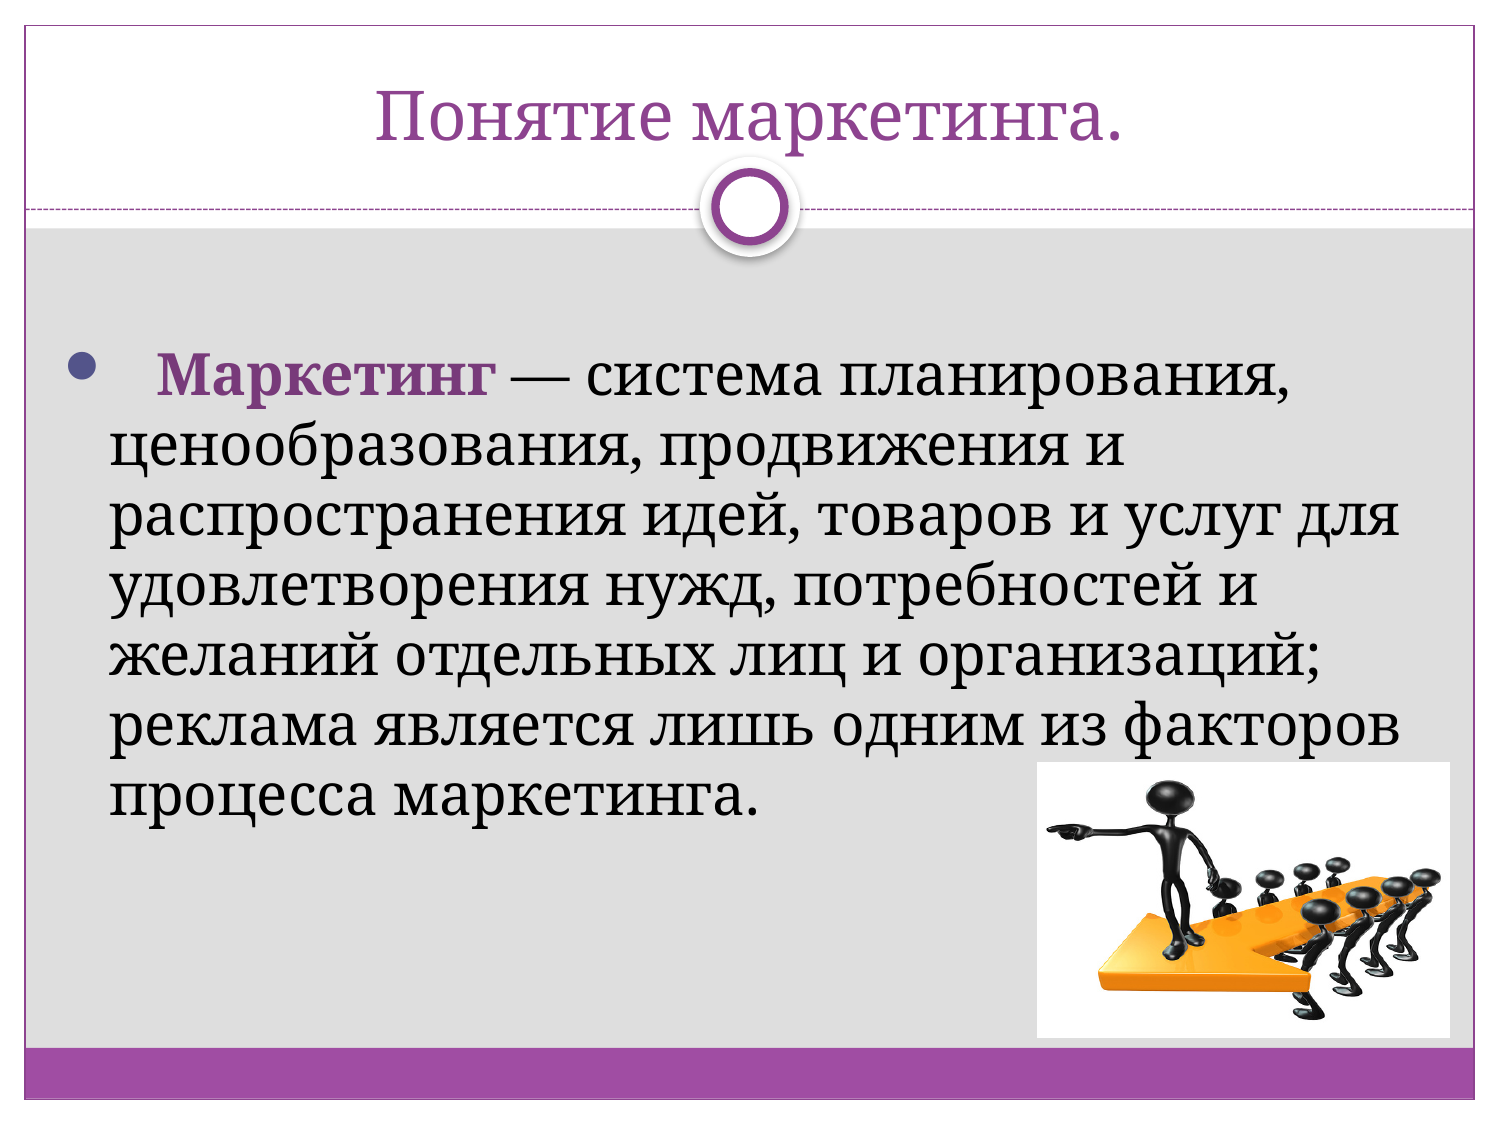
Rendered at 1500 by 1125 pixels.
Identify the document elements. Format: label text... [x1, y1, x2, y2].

title Понятие маркетинга. [49, 37, 1450, 162]
picture [1037, 762, 1451, 1038]
list Маркетинг — система планирования, ценообразования, продвижения и распространения идей, товаров и услуг для удовлетворения нужд, потребностей и желаний отдельных лиц и организаций; реклама является лишь одним из факторов процесса маркетинга. [49, 250, 1445, 1001]
